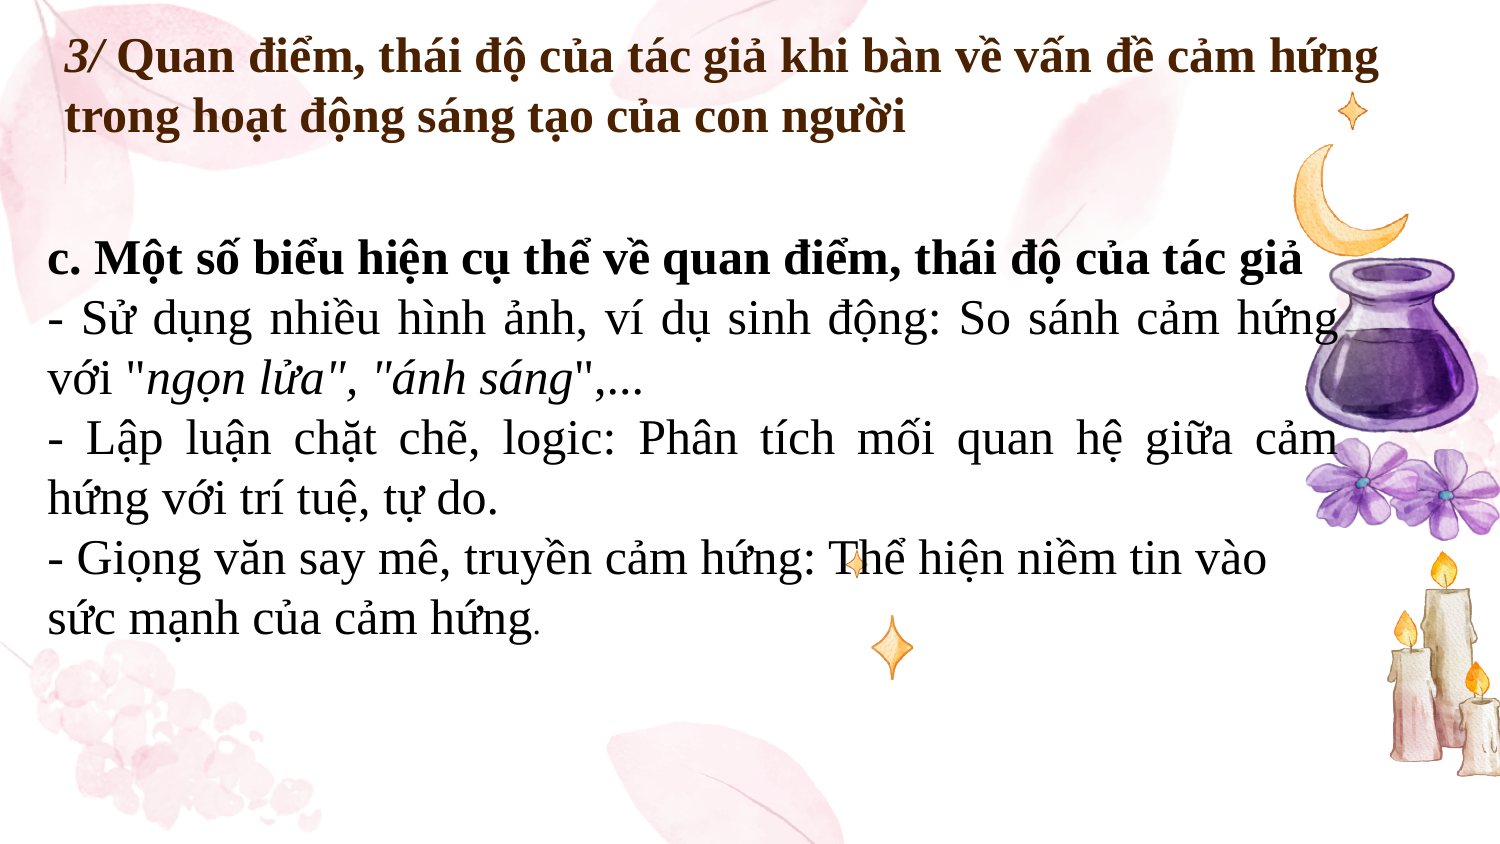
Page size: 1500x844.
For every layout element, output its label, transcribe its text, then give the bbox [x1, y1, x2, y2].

picture [1386, 549, 1500, 777]
picture [1304, 437, 1500, 541]
picture [845, 549, 914, 680]
picture [1293, 90, 1479, 434]
text_box c. Một số biểu hiện cụ thể về quan điểm, thái độ của tác giả - Sử dụng nhiều hình ảnh, ví dụ sinh động: So sánh cảm hứng với "ngọn lửa", "ánh sáng",... - Lập luận chặt chẽ, logic: Phân tích mối quan hệ giữa cảm hứng với trí tuệ, tự do. - Giọng văn say mê, truyền cảm hứng: Thể hiện niềm tin vào sức mạnh của cảm hứng. [32, 216, 1355, 652]
title 3/ Quan điểm, thái độ của tác giả khi bàn về vấn đề cảm hứng trong hoạt động sáng tạo của con người [49, 20, 1427, 145]
